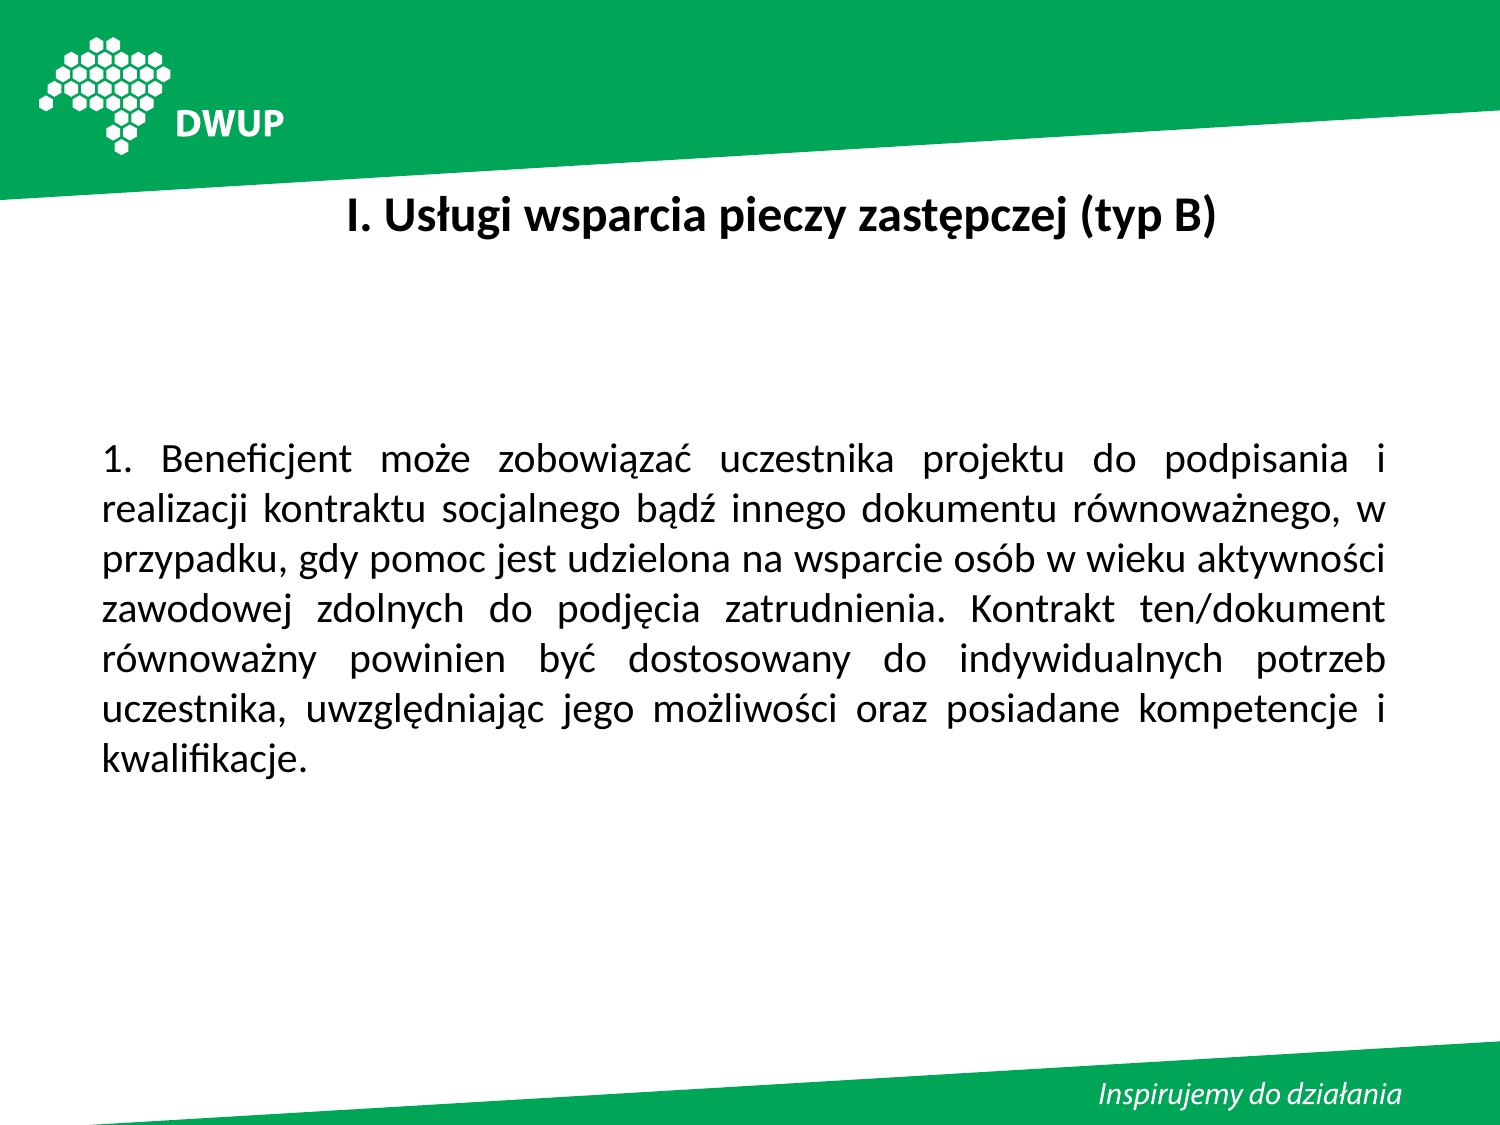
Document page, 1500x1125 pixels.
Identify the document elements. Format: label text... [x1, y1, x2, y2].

picture [0, 1038, 1500, 1125]
picture [0, 0, 1500, 202]
text_box 1. Beneficjent może zobowiązać uczestnika projektu do podpisania i realizacji kontraktu socjalnego bądź innego dokumentu równoważnego, w przypadku, gdy pomoc jest udzielona na wsparcie osób w wieku aktywności zawodowej zdolnych do podjęcia zatrudnienia. Kontrakt ten/dokument równoważny powinien być dostosowany do indywidualnych potrzeb uczestnika, uwzględniając jego możliwości oraz posiadane kompetencje i kwalifikacje. [86, 278, 1402, 507]
text_box I. Usługi wsparcia pieczy zastępczej (typ B) [64, 208, 1500, 310]
text_box [86, 507, 1402, 883]
